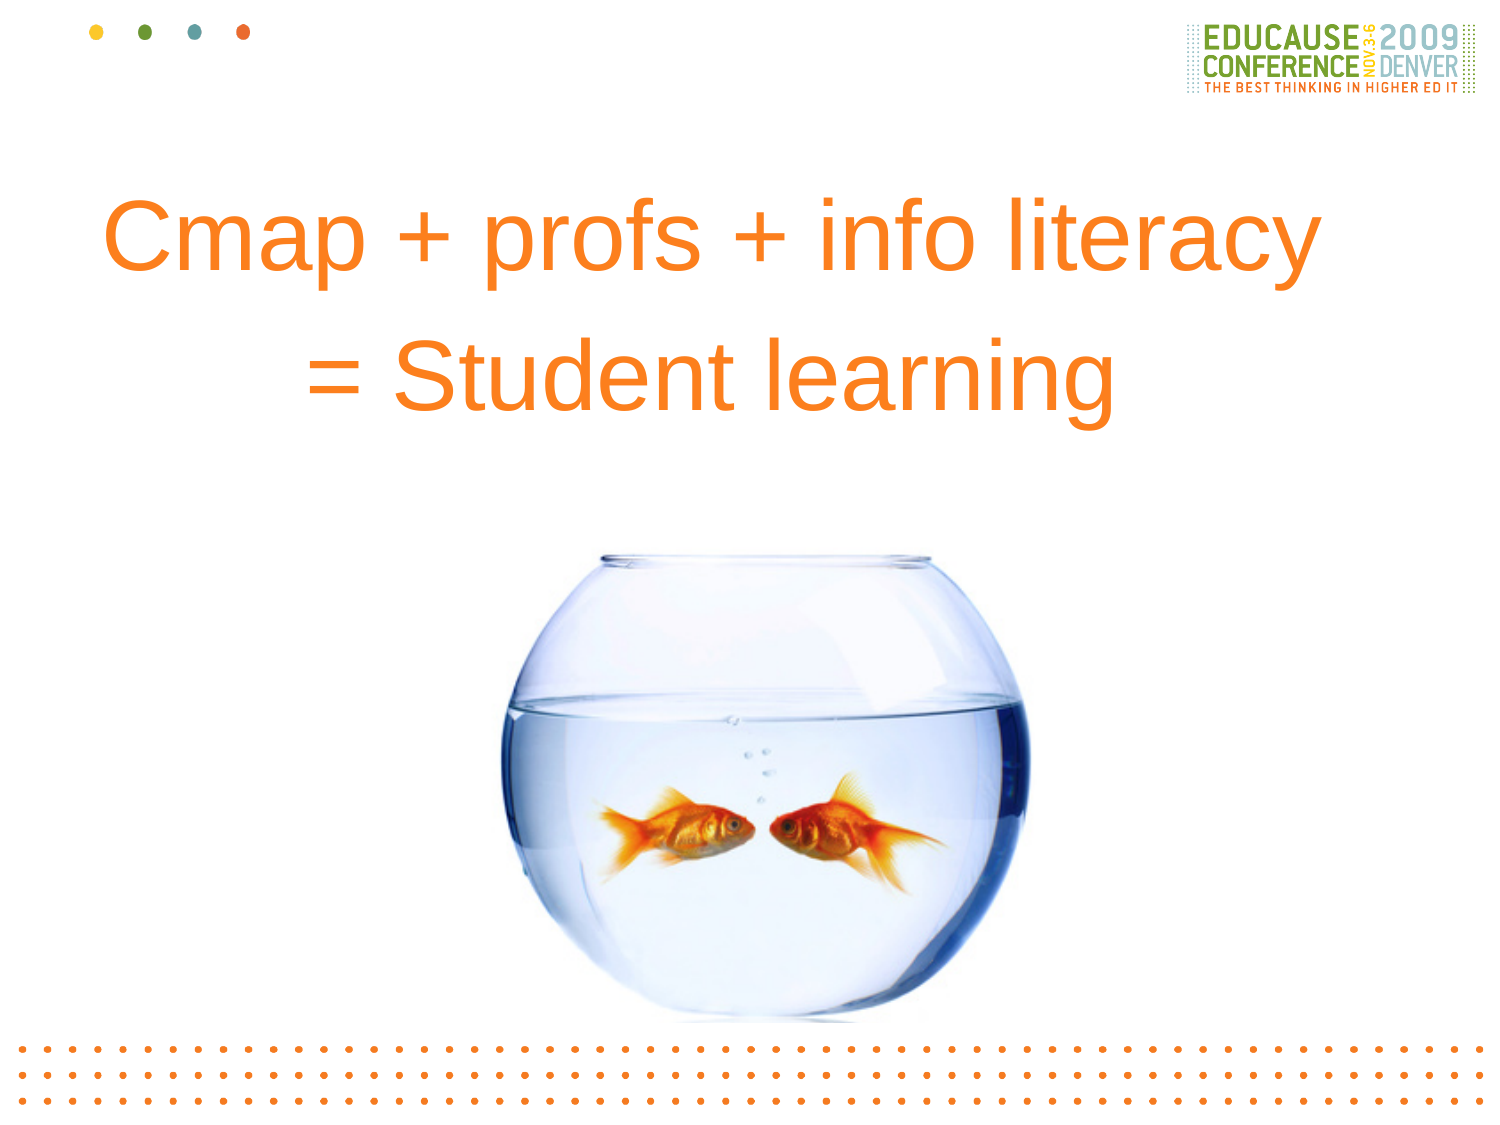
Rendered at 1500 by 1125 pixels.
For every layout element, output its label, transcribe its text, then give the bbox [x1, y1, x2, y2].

picture [89, 24, 250, 40]
list Cmap + profs + info literacy = Student learning [37, 162, 1388, 538]
picture [471, 537, 1093, 1023]
picture [12, 1037, 1500, 1113]
picture [1187, 24, 1475, 93]
